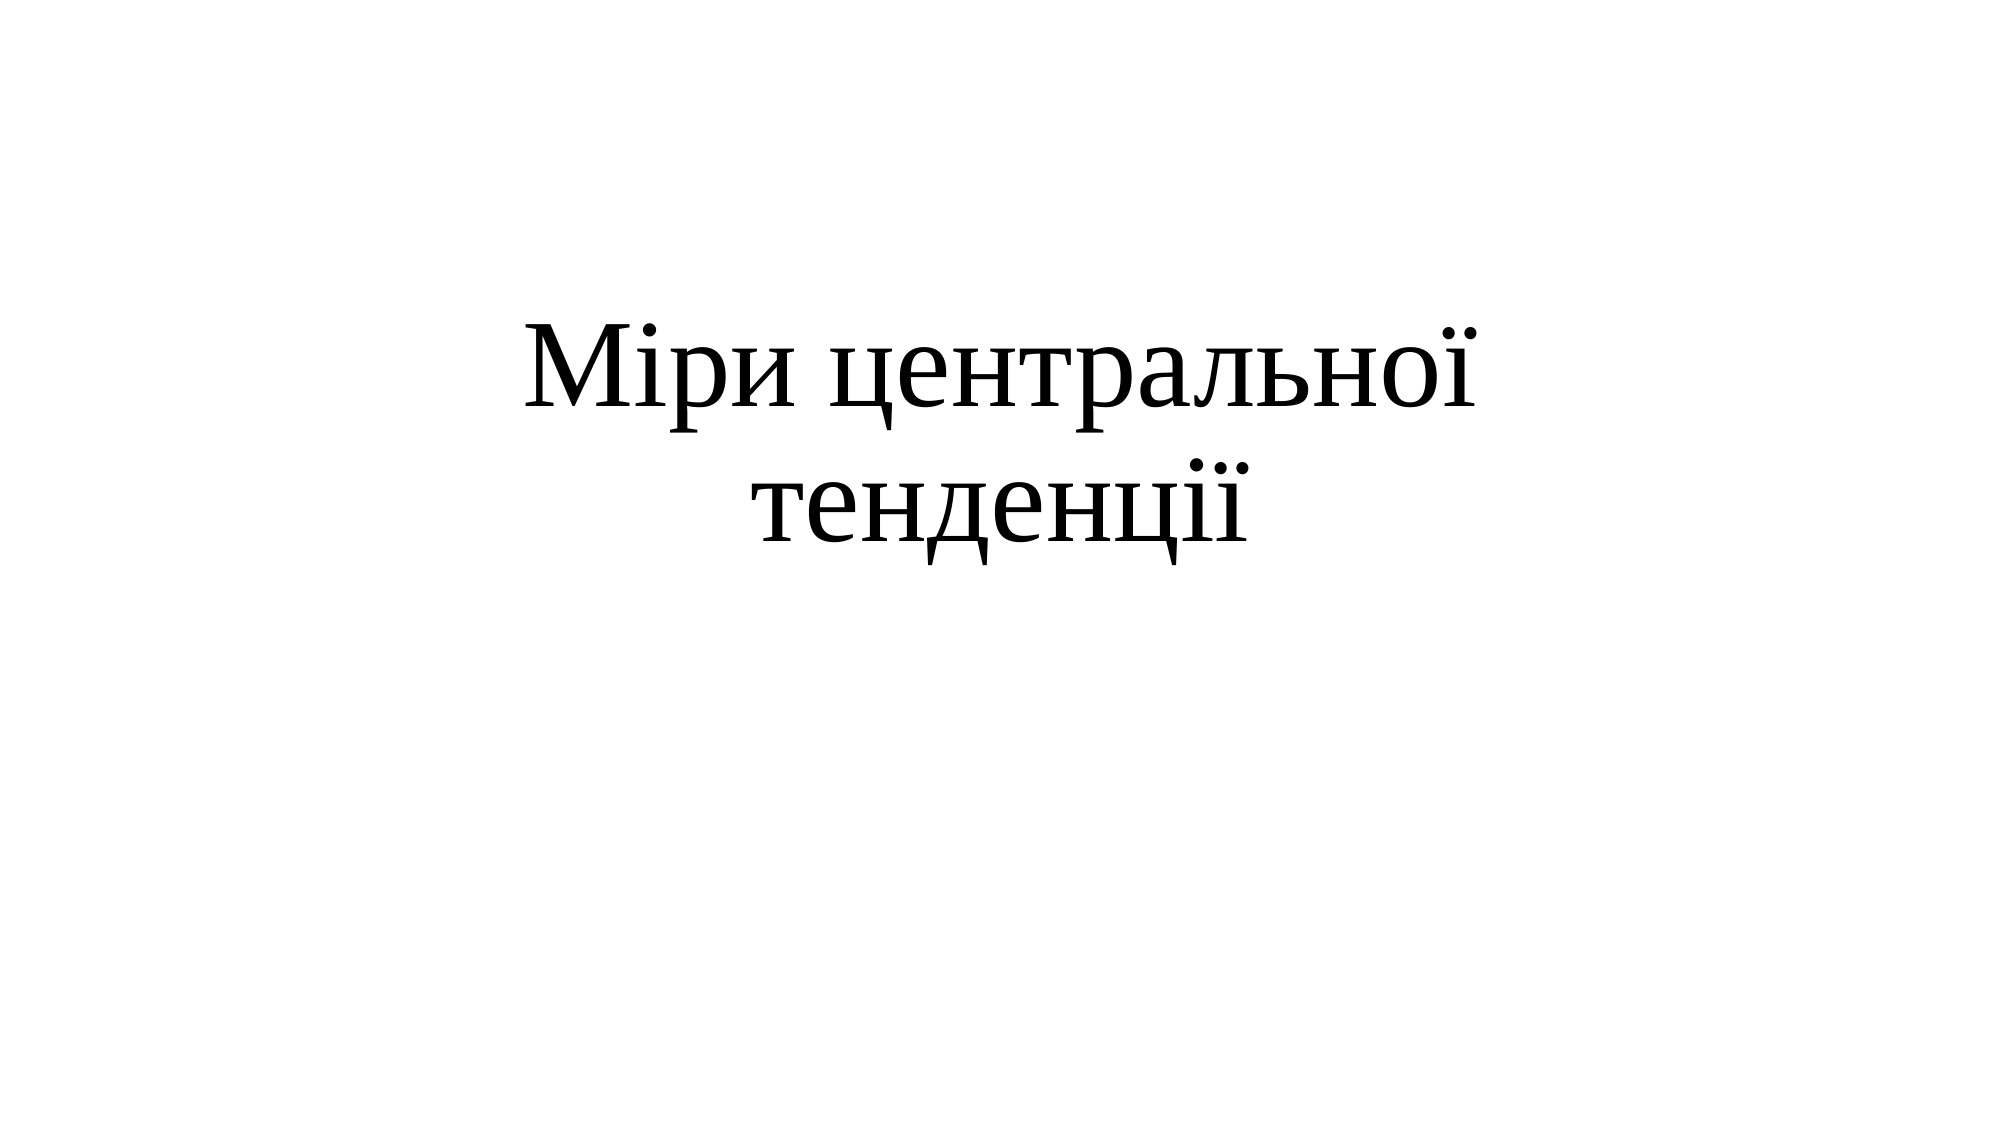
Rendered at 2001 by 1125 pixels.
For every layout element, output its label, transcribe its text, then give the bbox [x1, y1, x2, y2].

title Міри центральної тенденції [249, 184, 1750, 576]
